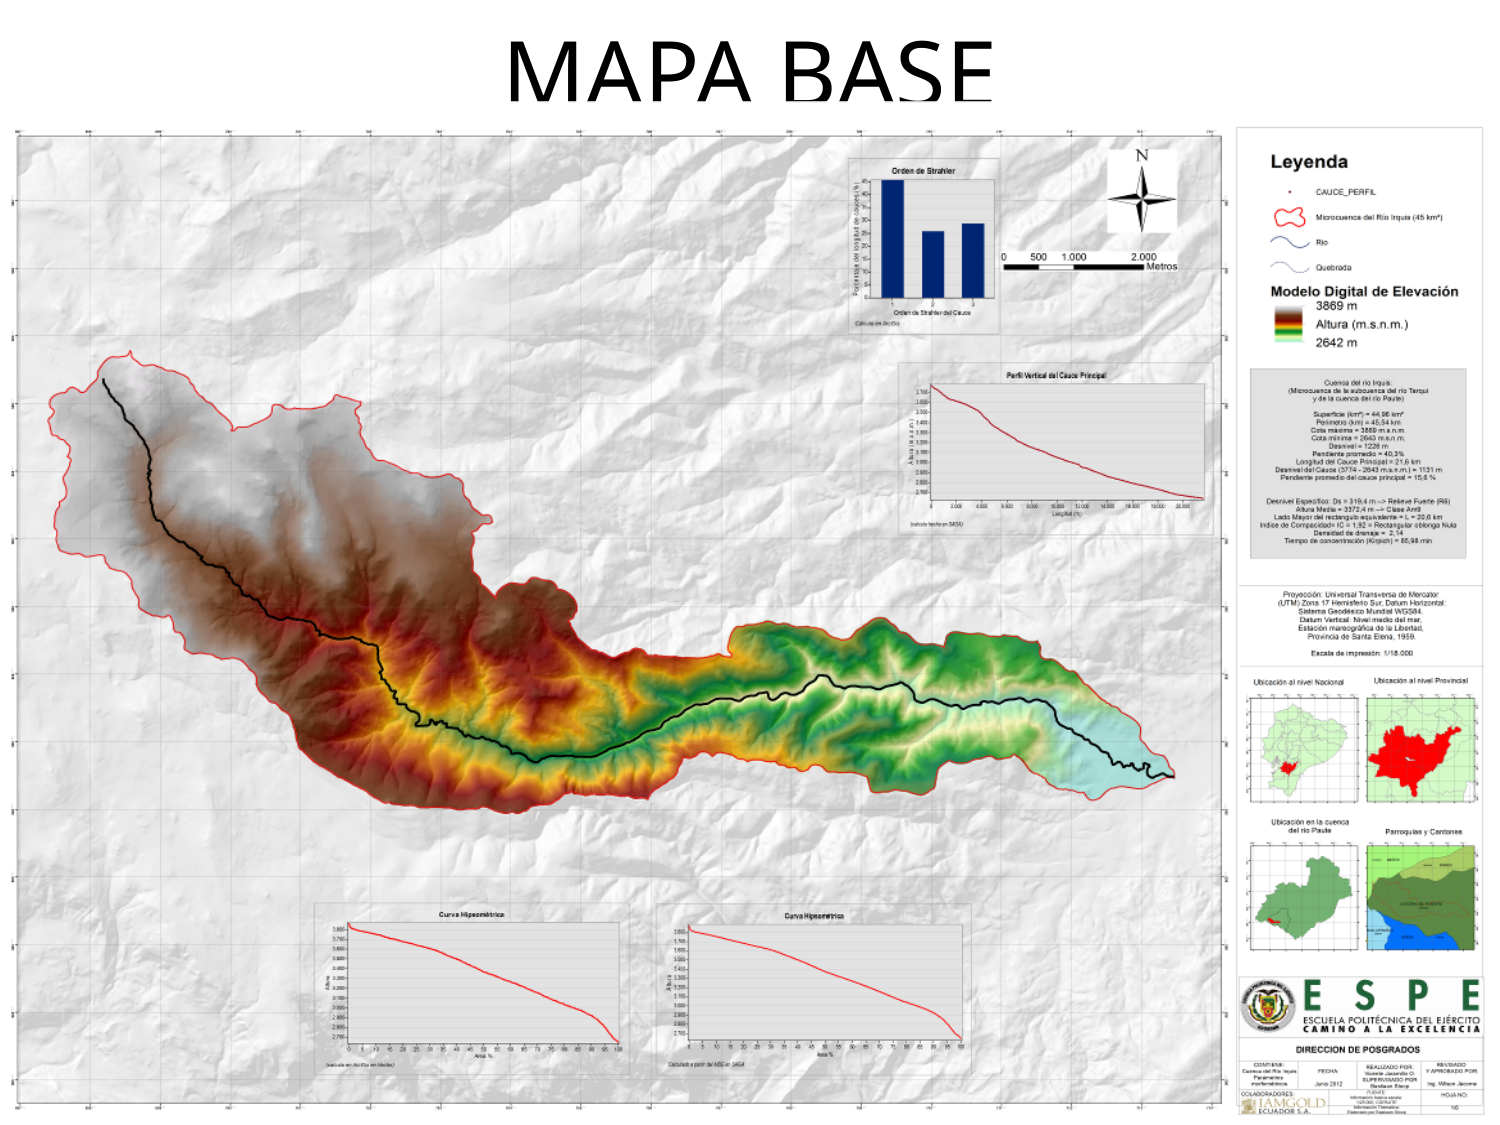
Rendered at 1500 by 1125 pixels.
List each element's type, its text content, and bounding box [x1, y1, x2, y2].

title MAPA BASE [0, 0, 1500, 101]
picture [0, 101, 1500, 1125]
